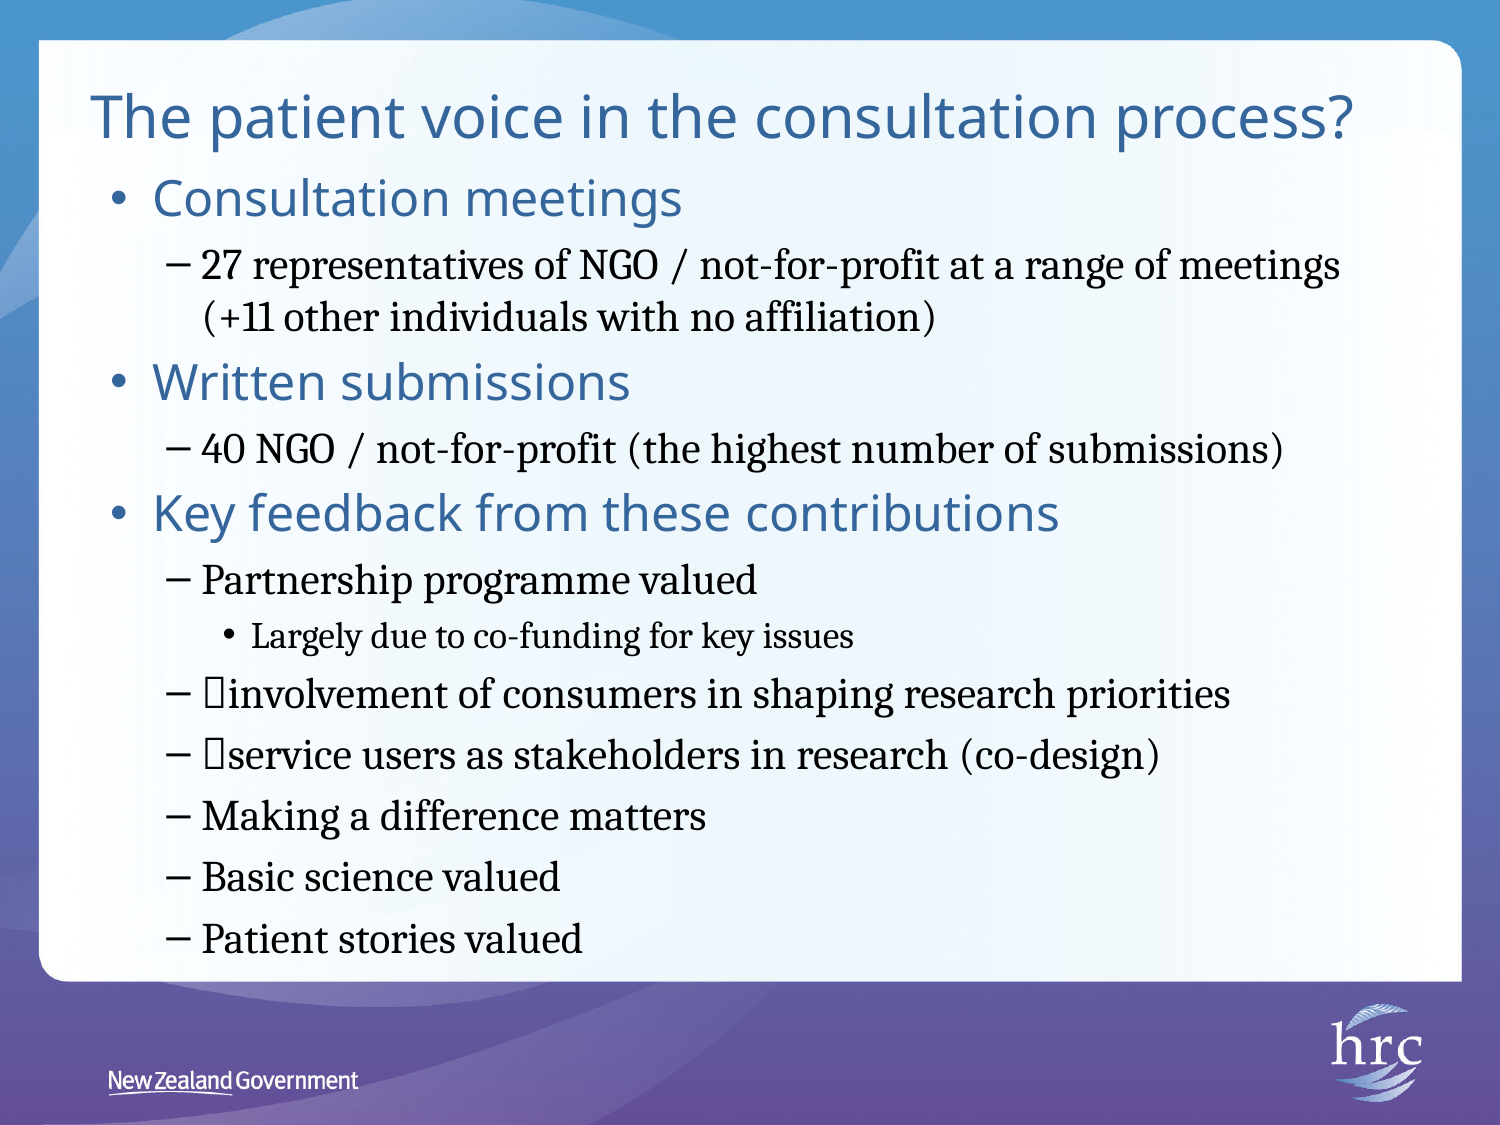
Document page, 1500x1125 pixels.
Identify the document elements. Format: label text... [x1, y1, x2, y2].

list Consultation meetings 27 representatives of NGO / not-for-profit at a range of meetings (+11 other individuals with no affiliation) Written submissions 40 NGO / not-for-profit (the highest number of submissions) Key feedback from these contributions Partnership programme valued Largely due to co-funding for key issues involvement of consumers in shaping research priorities service users as stakeholders in research (co-design) Making a difference matters Basic science valued Patient stories valued [94, 159, 1366, 951]
title The patient voice in the consultation process? [75, 20, 1425, 209]
picture [0, 0, 1500, 1125]
